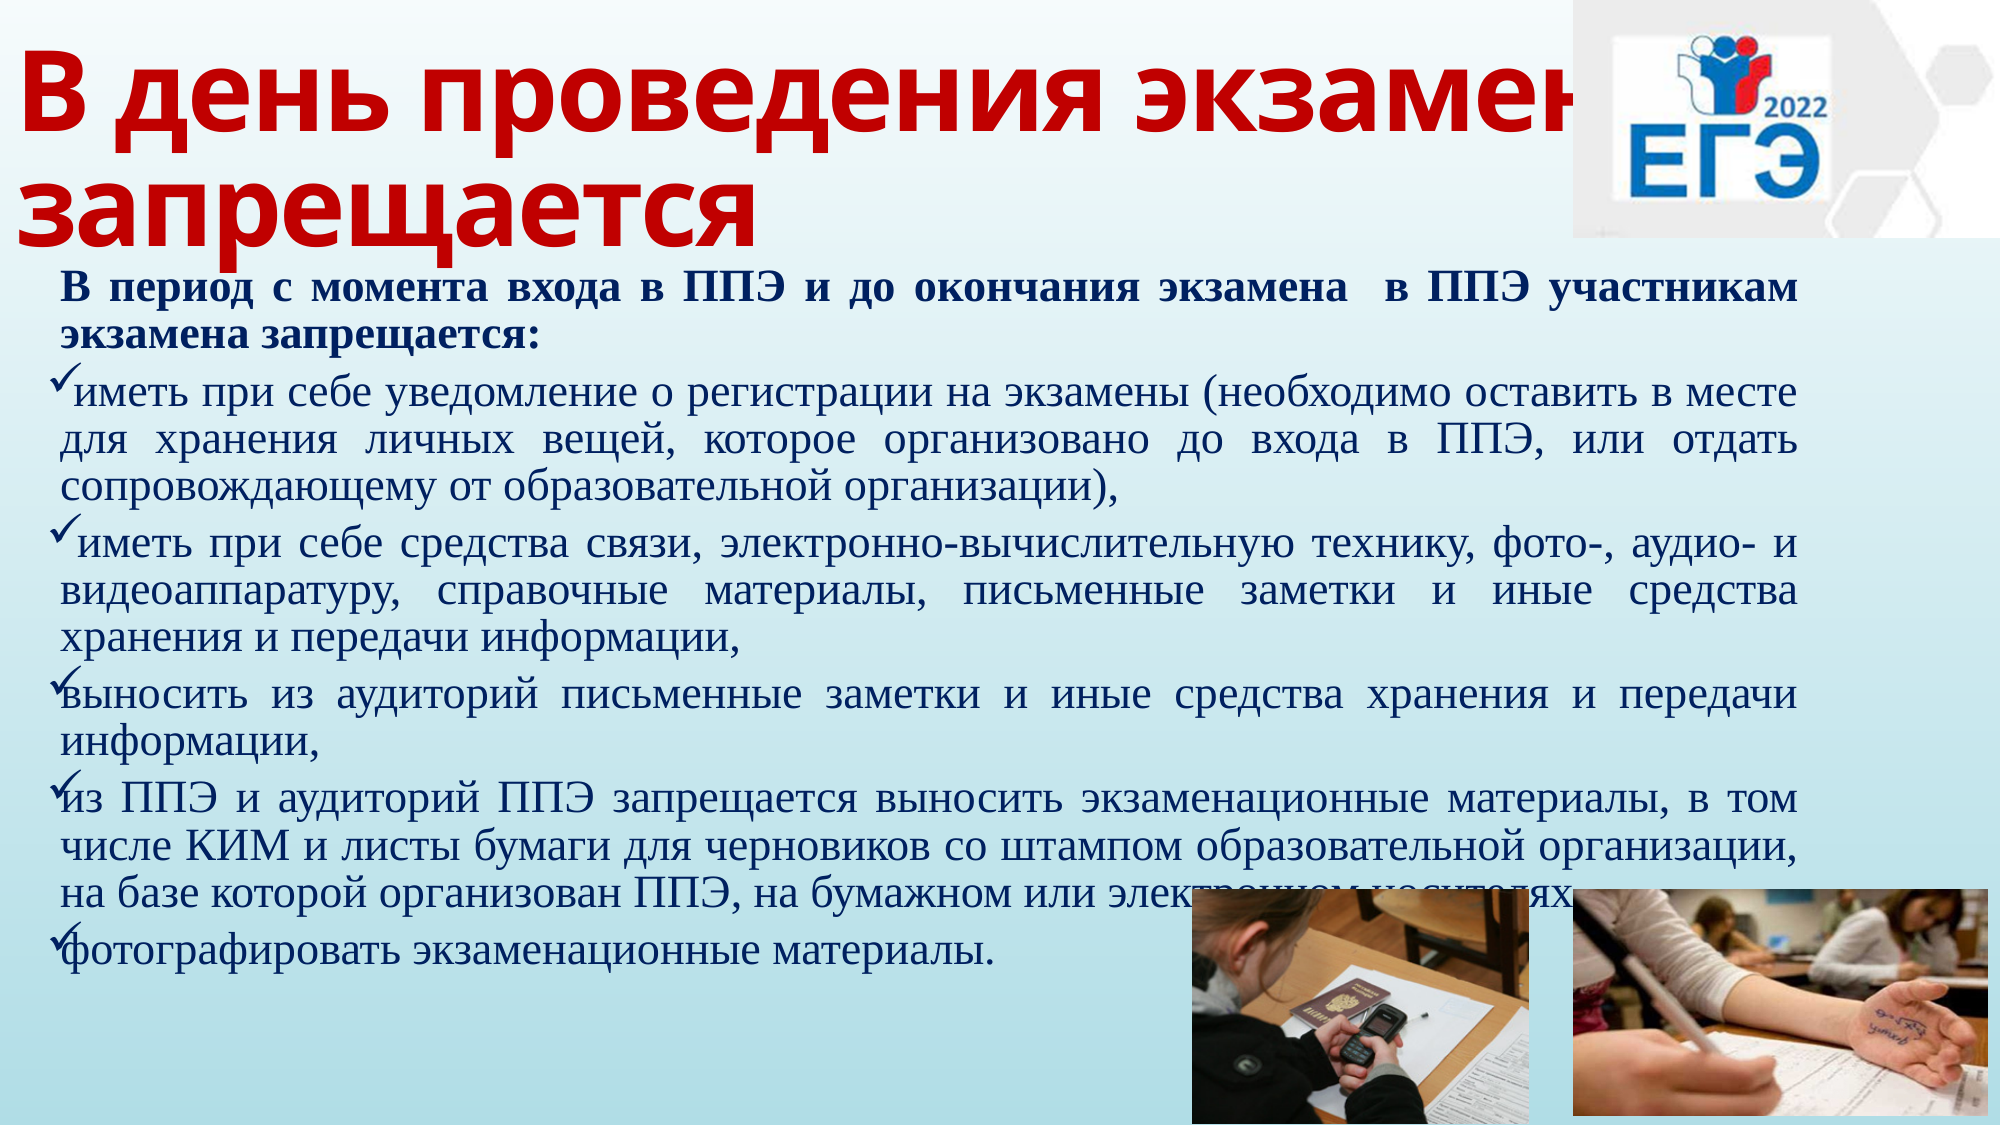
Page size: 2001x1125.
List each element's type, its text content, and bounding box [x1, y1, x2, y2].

list В период с момента входа в ППЭ и до окончания экзамена в ППЭ участникам экзамена запрещается: иметь при себе уведомление о регистрации на экзамены (необходимо оставить в месте для хранения личных вещей, которое организовано до входа в ППЭ, или отдать сопровождающему от образовательной организации), иметь при себе средства связи, электронно-вычислительную технику, фото-, аудио- и видеоаппаратуру, справочные материалы, письменные заметки и иные средства хранения и передачи информации, выносить из аудиторий письменные заметки и иные средства хранения и передачи информации, из ППЭ и аудиторий ППЭ запрещается выносить экзаменационные материалы, в том числе КИМ и листы бумаги для черновиков со штампом образовательной организации, на базе которой организован ППЭ, на бумажном или электронном носителях, фотографировать экзаменационные материалы. [31, 256, 1816, 1022]
picture [1192, 888, 1529, 1125]
title В день проведения экзамена запрещается [0, 18, 1768, 291]
picture [1573, 0, 2000, 239]
picture [1573, 888, 1989, 1116]
